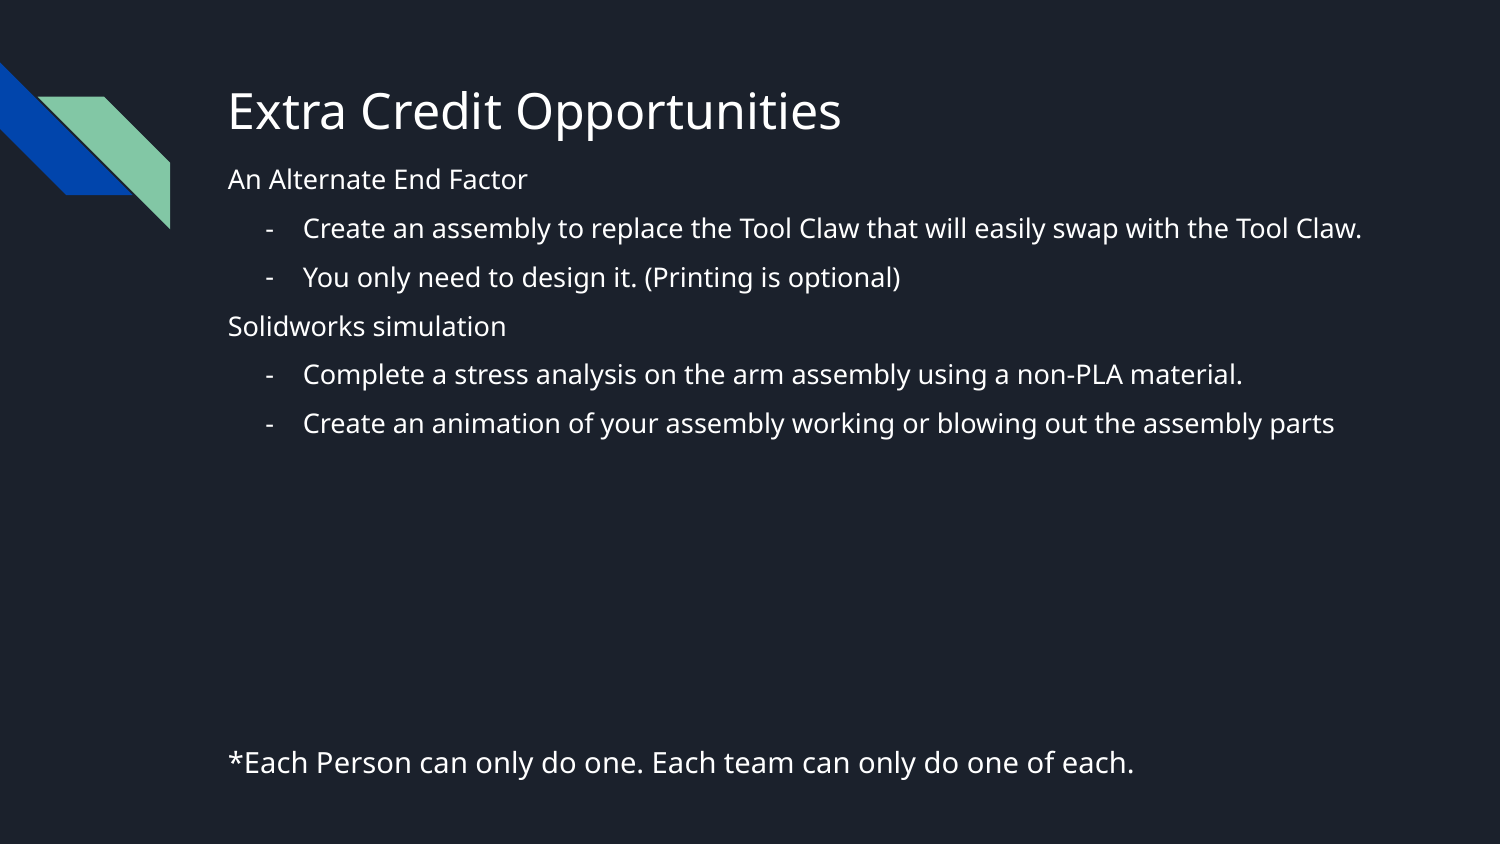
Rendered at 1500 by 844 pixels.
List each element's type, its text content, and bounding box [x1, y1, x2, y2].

title Extra Credit Opportunities [212, 64, 1368, 131]
text_box *Each Person can only do one. Each team can only do one of each. [212, 729, 1301, 832]
list An Alternate End Factor Create an assembly to replace the Tool Claw that will easily swap with the Tool Claw. You only need to design it. (Printing is optional) Solidworks simulation Complete a stress analysis on the arm assembly using a non-PLA material. Create an animation of your assembly working or blowing out the assembly parts [212, 131, 1420, 713]
